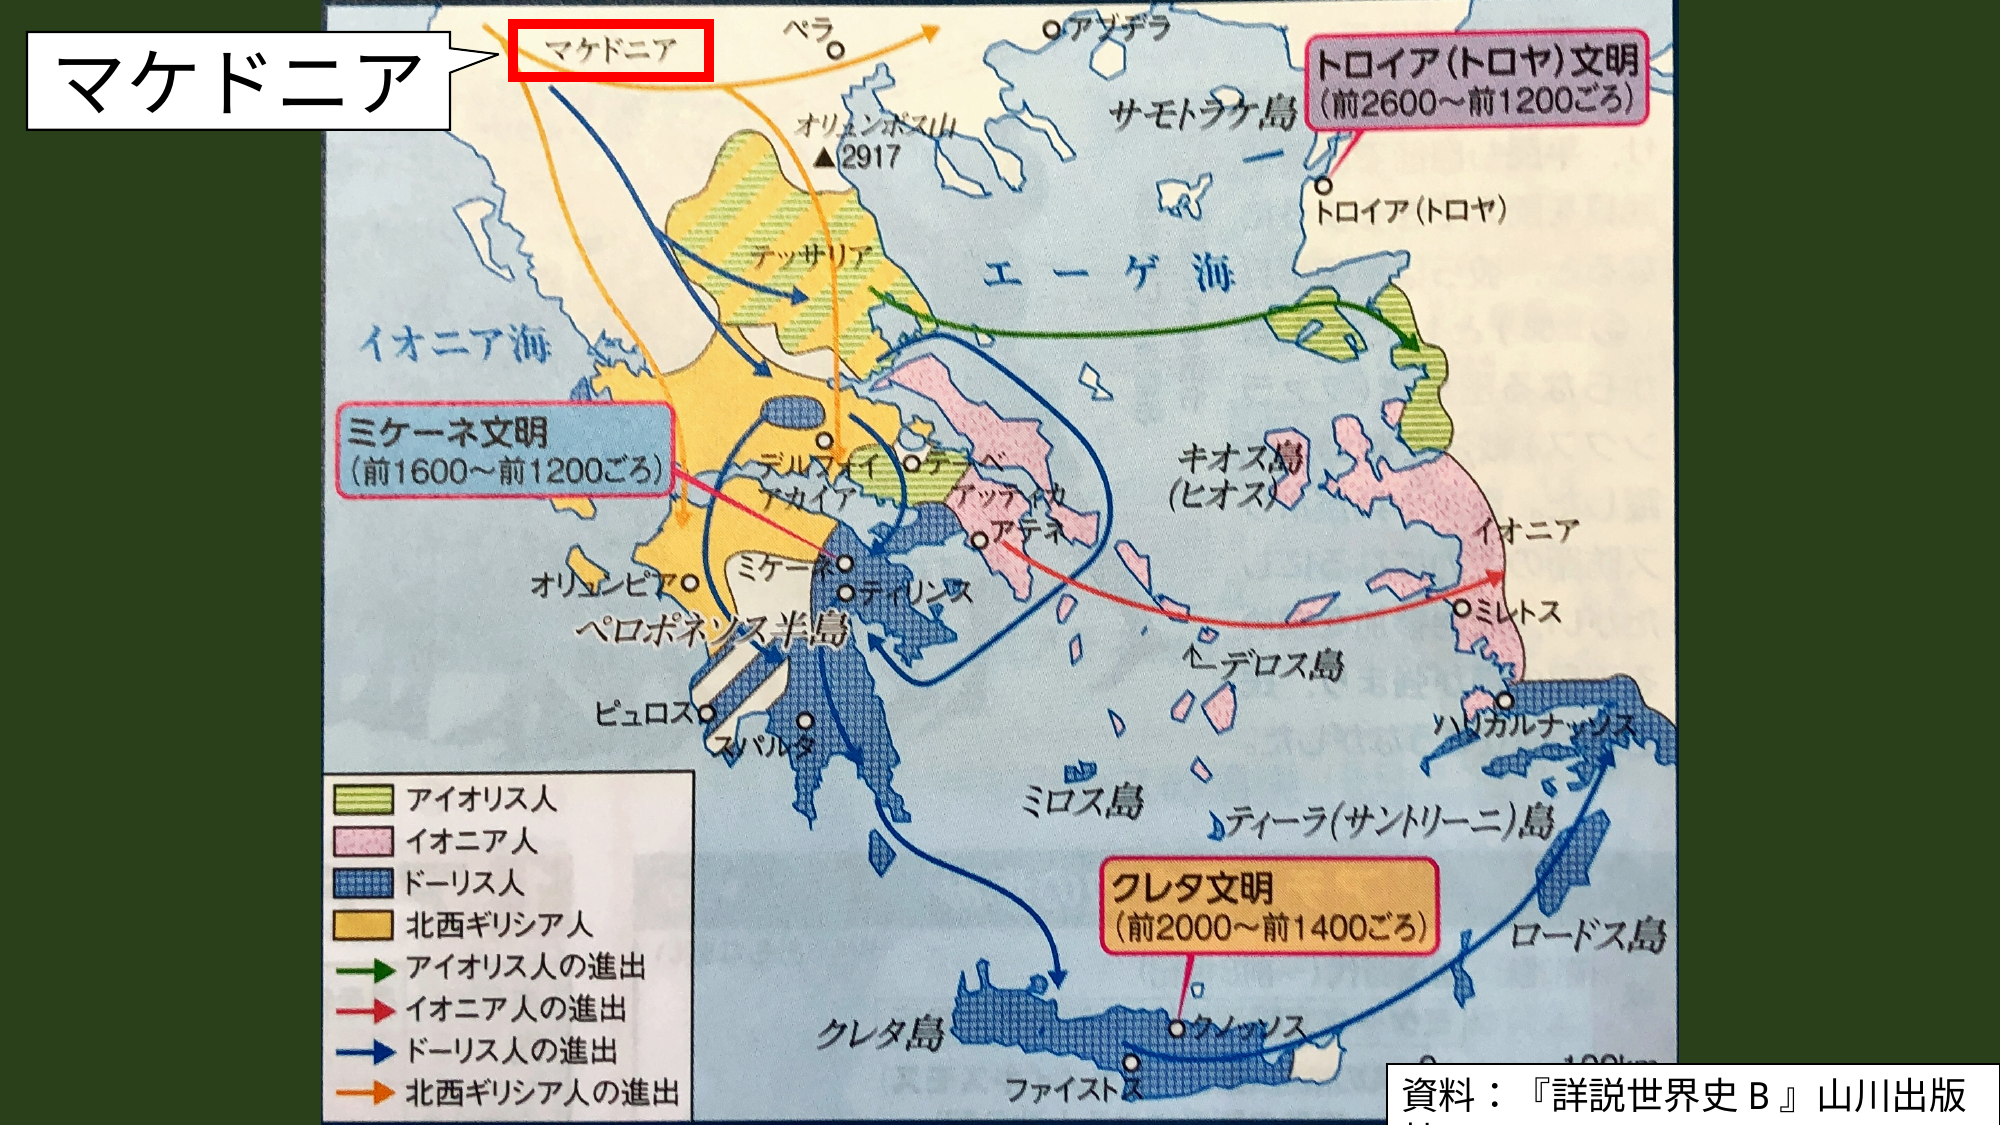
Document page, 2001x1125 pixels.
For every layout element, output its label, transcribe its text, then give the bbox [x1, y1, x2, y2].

text_box マケドニア [25, 30, 321, 131]
text_box 資料：『詳説世界史B』山川出版社 [1679, 1063, 2000, 1125]
picture [321, 0, 1679, 1125]
